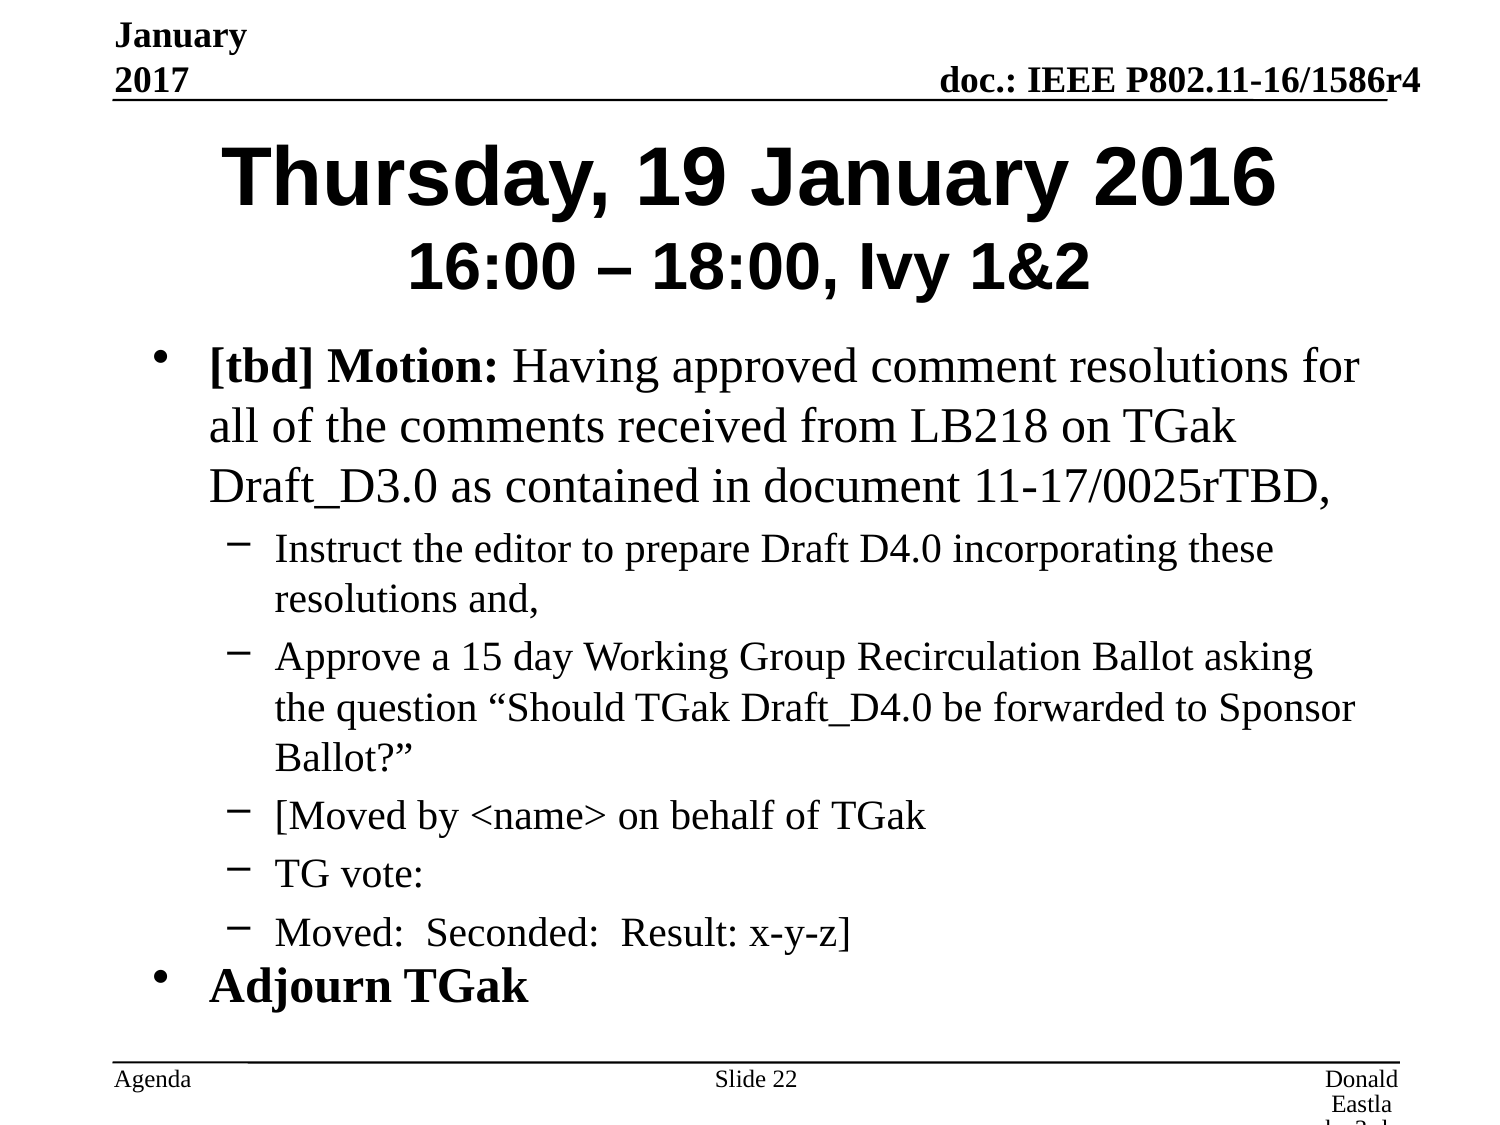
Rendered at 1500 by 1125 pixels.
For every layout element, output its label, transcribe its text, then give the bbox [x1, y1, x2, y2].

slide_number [114, 54, 290, 100]
list [tbd] Motion: Having approved comment resolutions for all of the comments received from LB218 on TGak Draft_D3.0 as contained in document 11-17/0025rTBD, Instruct the editor to prepare Draft D4.0 incorporating these resolutions and, Approve a 15 day Working Group Recirculation Ballot asking the question “Should TGak Draft_D4.0 be forwarded to Sponsor Ballot?” [Moved by <name> on behalf of TGak TG vote: Moved: Seconded: Result: x-y-z] Adjourn TGak [137, 324, 1388, 1063]
footer Donald Eastlake 3rd, Huawei Technologies [1325, 1062, 1402, 1093]
title Thursday, 19 January 2016 16:00 – 18:00, Ivy 1&2 [112, 112, 1388, 313]
slide_number Slide 22 [712, 1063, 800, 1093]
